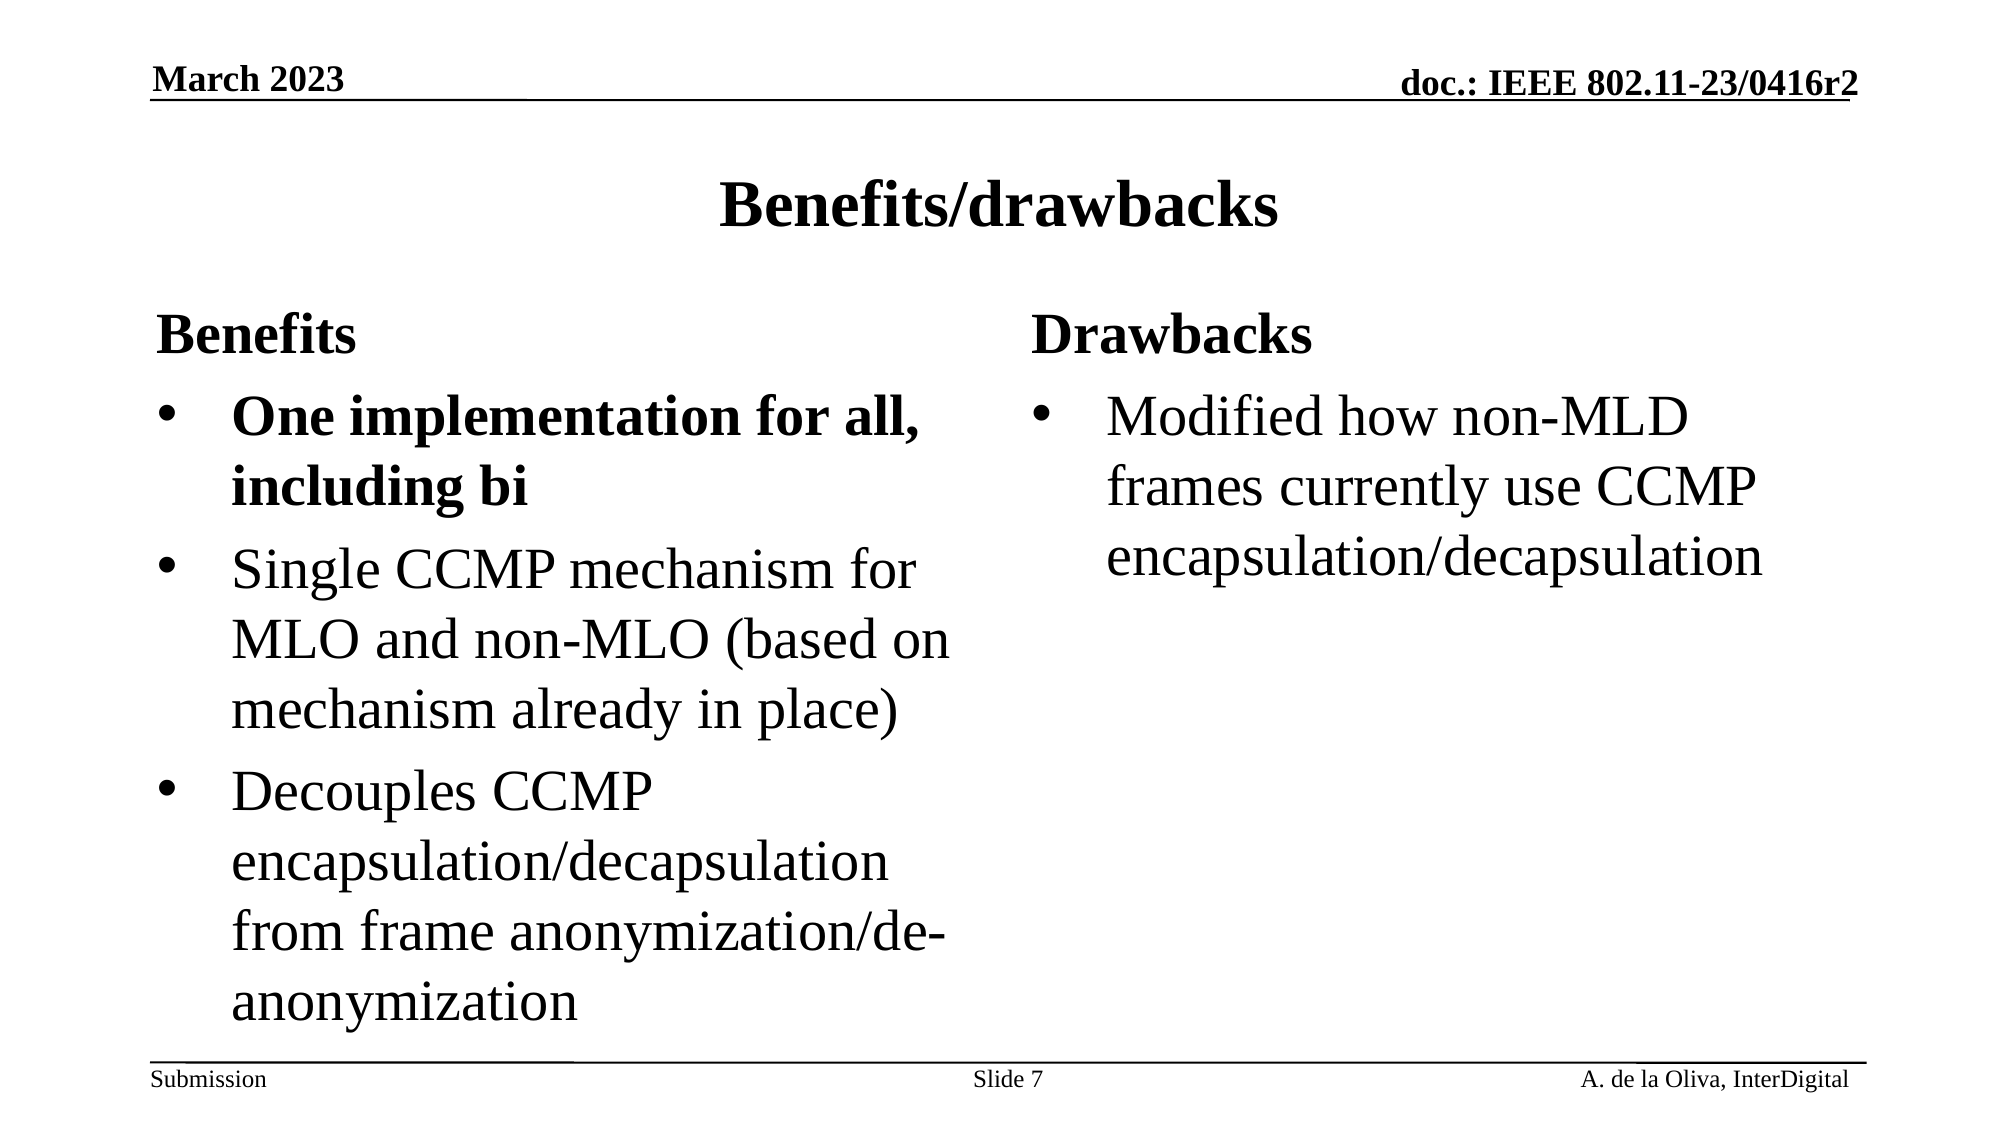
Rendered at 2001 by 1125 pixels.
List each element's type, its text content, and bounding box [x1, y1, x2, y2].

footer A. de la Oliva, InterDigital [1152, 1061, 1850, 1093]
title Benefits/drawbacks [149, 112, 1850, 288]
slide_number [152, 54, 563, 100]
slide_number Slide 7 [950, 1061, 1067, 1123]
list Drawbacks Modified how non-MLD frames currently use CCMP encapsulation/decapsulation [1016, 286, 1850, 963]
list Benefits One implementation for all, including bi Single CCMP mechanism for MLO and non-MLO (based on mechanism already in place) Decouples CCMP encapsulation/decapsulation from frame anonymization/de-anonymization [141, 286, 1009, 963]
